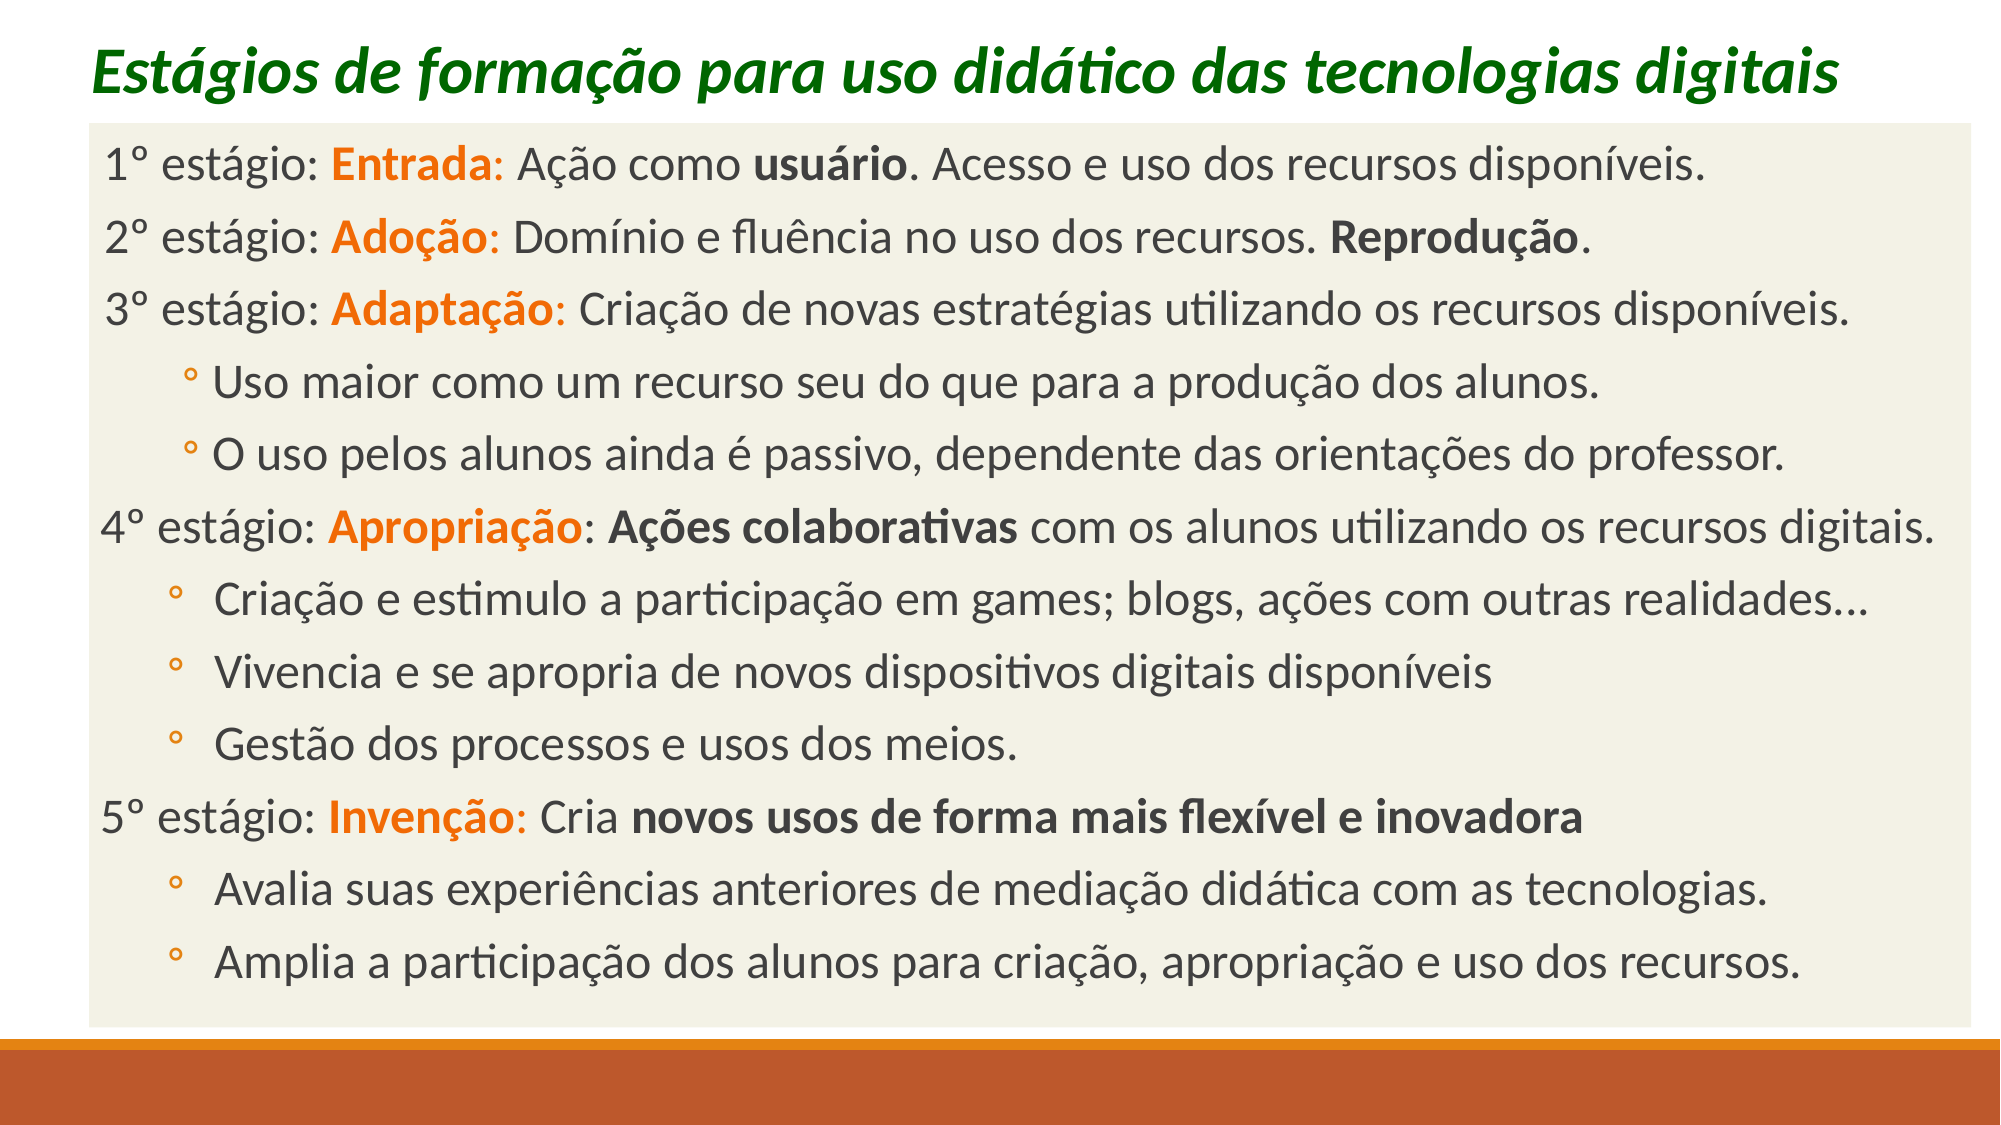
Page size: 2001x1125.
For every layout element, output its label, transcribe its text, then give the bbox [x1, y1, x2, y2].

list 1º estágio: Entrada: Ação como usuário. Acesso e uso dos recursos disponíveis. 2º estágio: Adoção: Domínio e fluência no uso dos recursos. Reprodução. 3º estágio: Adaptação: Criação de novas estratégias utilizando os recursos disponíveis. Uso maior como um recurso seu do que para a produção dos alunos. O uso pelos alunos ainda é passivo, dependente das orientações do professor. 4º estágio: Apropriação: Ações colaborativas com os alunos utilizando os recursos digitais. Criação e estimulo a participação em games; blogs, ações com outras realidades... Vivencia e se apropria de novos dispositivos digitais disponíveis Gestão dos processos e usos dos meios. 5º estágio: Invenção: Cria novos usos de forma mais flexível e inovadora Avalia suas experiências anteriores de mediação didática com as tecnologias. Amplia a participação dos alunos para criação, apropriação e uso dos recursos. [89, 123, 1972, 1028]
text_box Estágios de formação para uso didático das tecnologias digitais [76, 19, 1868, 115]
